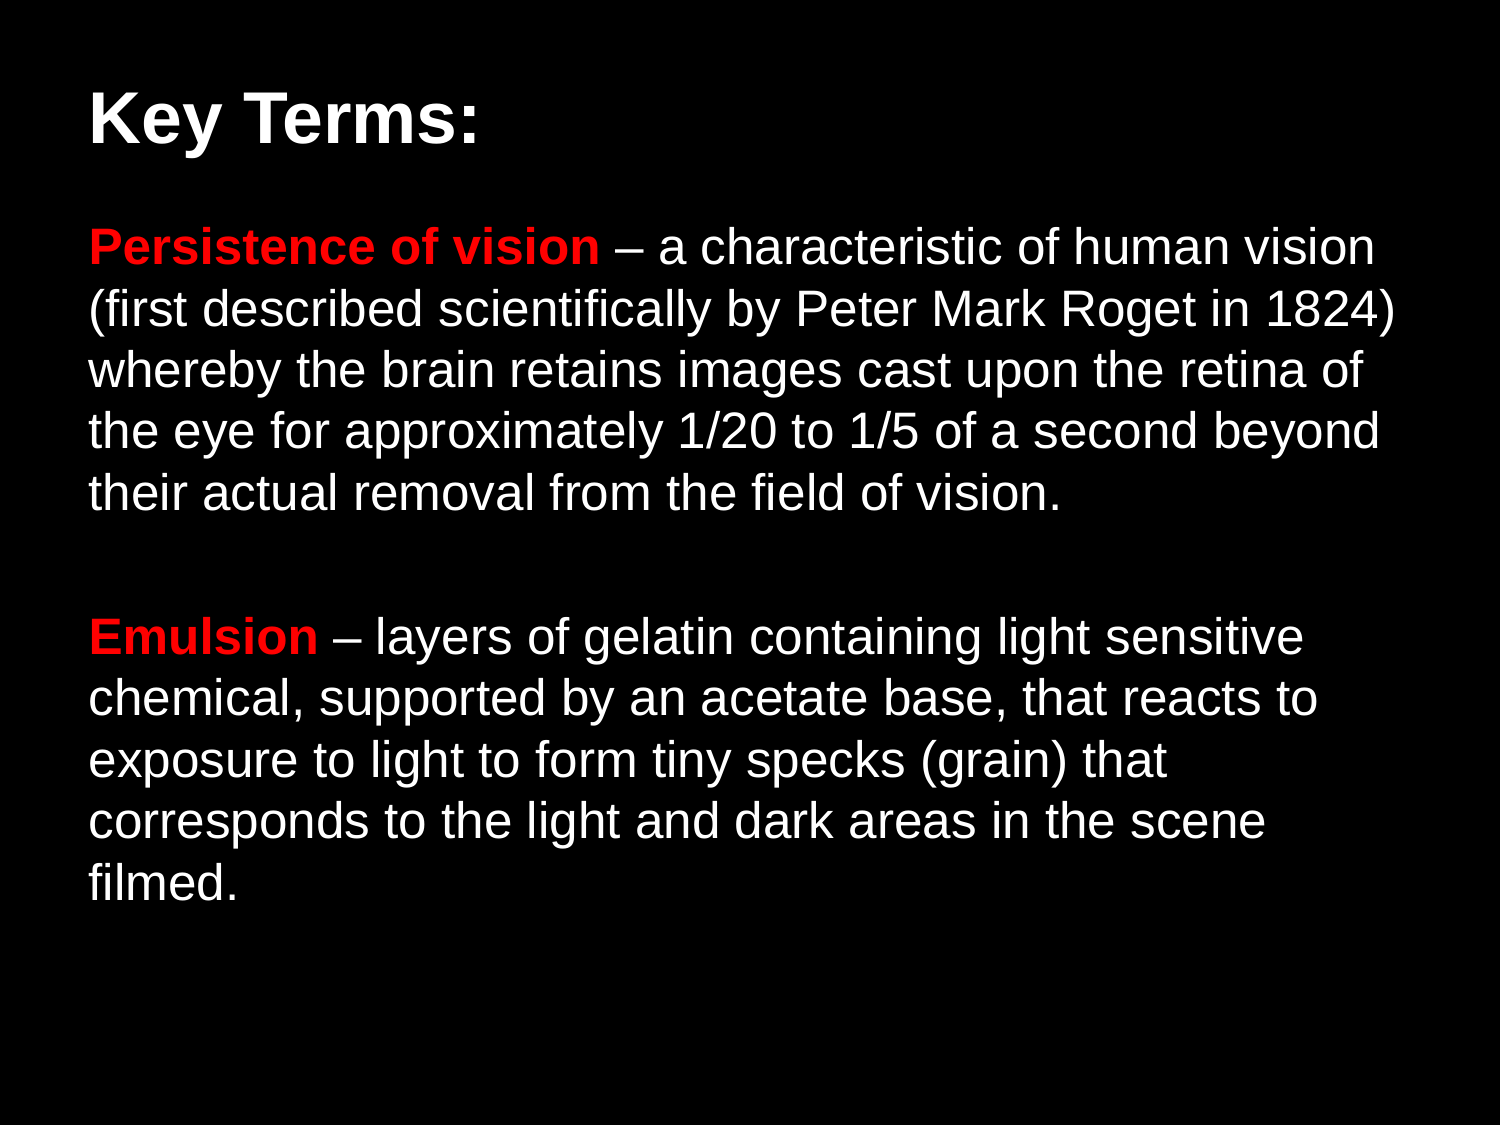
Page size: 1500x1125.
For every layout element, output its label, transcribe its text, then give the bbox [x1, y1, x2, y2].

subtitle Key Terms: Persistence of vision – a characteristic of human vision (first described scientifically by Peter Mark Roget in 1824) whereby the brain retains images cast upon the retina of the eye for approximately 1/20 to 1/5 of a second beyond their actual removal from the field of vision. Emulsion – layers of gelatin containing light sensitive chemical, supported by an acetate base, that reacts to exposure to light to form tiny specks (grain) that corresponds to the light and dark areas in the scene filmed. [73, 62, 1424, 1058]
